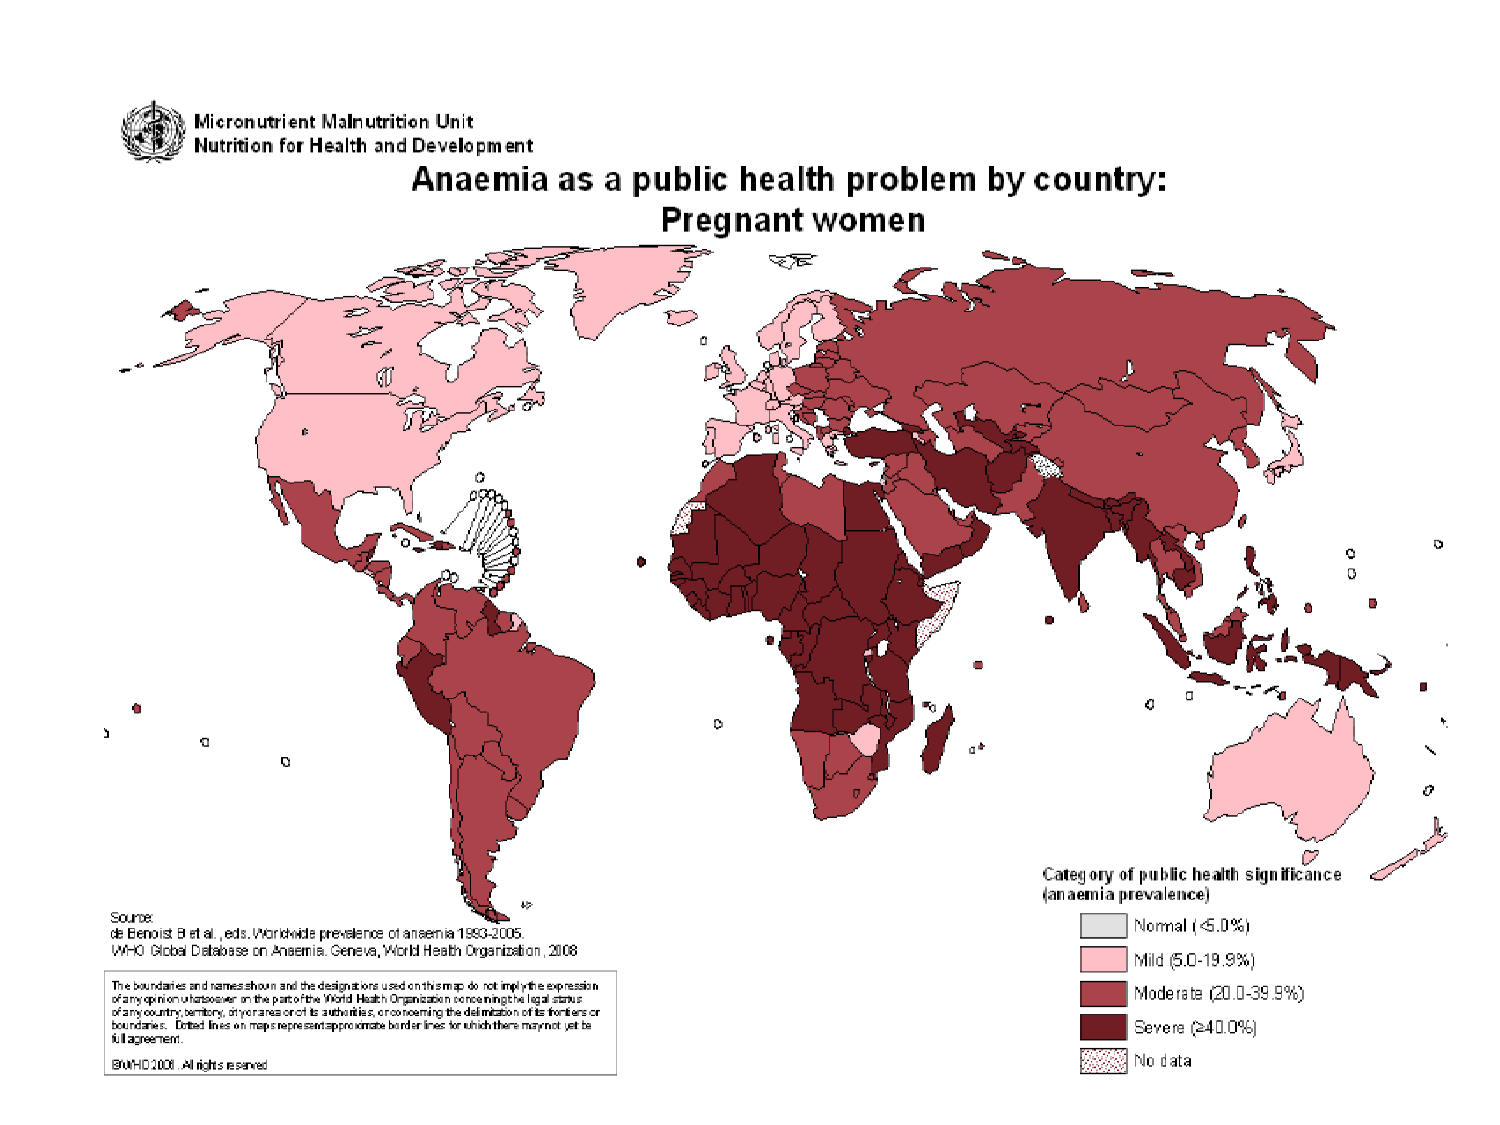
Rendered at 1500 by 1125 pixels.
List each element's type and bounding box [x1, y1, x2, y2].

picture [76, 66, 1471, 1114]
